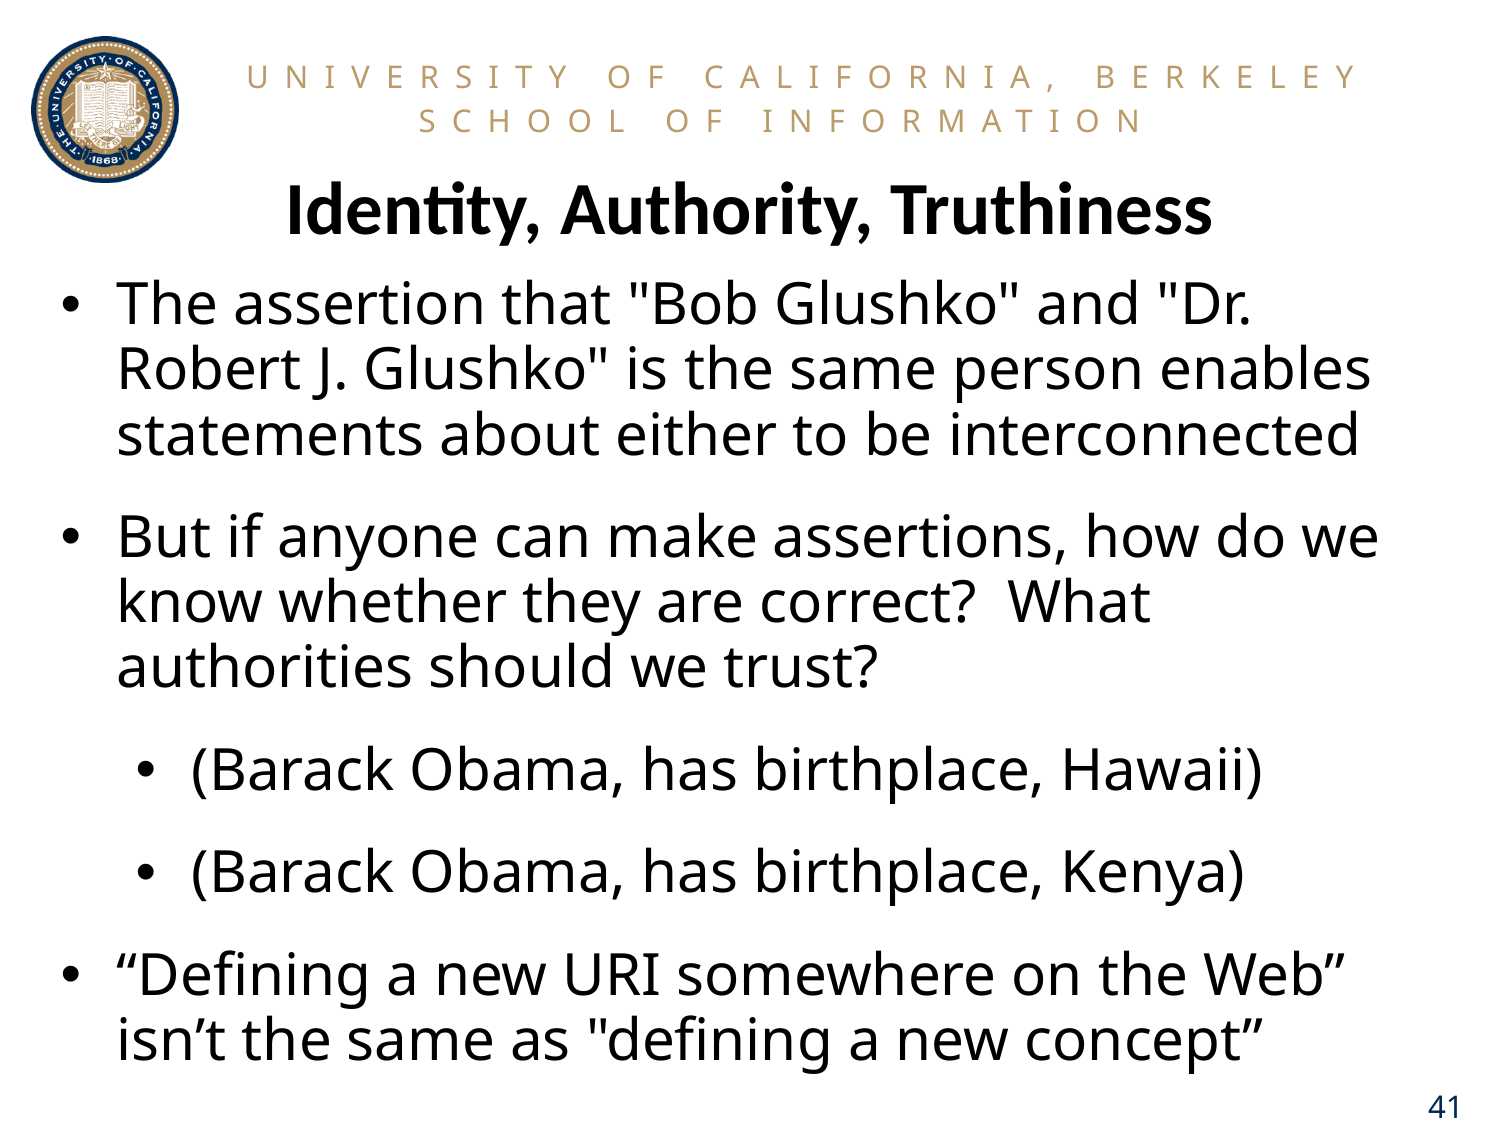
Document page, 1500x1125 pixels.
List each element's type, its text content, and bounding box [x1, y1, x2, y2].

text_box UNIVERSITY OF CALIFORNIA, BERKELEY [240, 61, 1361, 97]
text_box SCHOOL OF INFORMATION [412, 105, 1147, 140]
text_box 41 [1438, 1081, 1454, 1119]
text_box The assertion that "Bob Glushko" and "Dr. Robert J. Glushko" is the same person enables statements about either to be interconnected But if anyone can make assertions, how do we know whether they are correct? What authorities should we trust? (Barack Obama, has birthplace, Hawaii) (Barack Obama, has birthplace, Kenya) “Defining a new URI somewhere on the Web” isn’t the same as "defining a new concept” [49, 267, 1413, 1079]
title Identity, Authority, Truthiness [75, 112, 1425, 308]
picture [31, 36, 179, 184]
